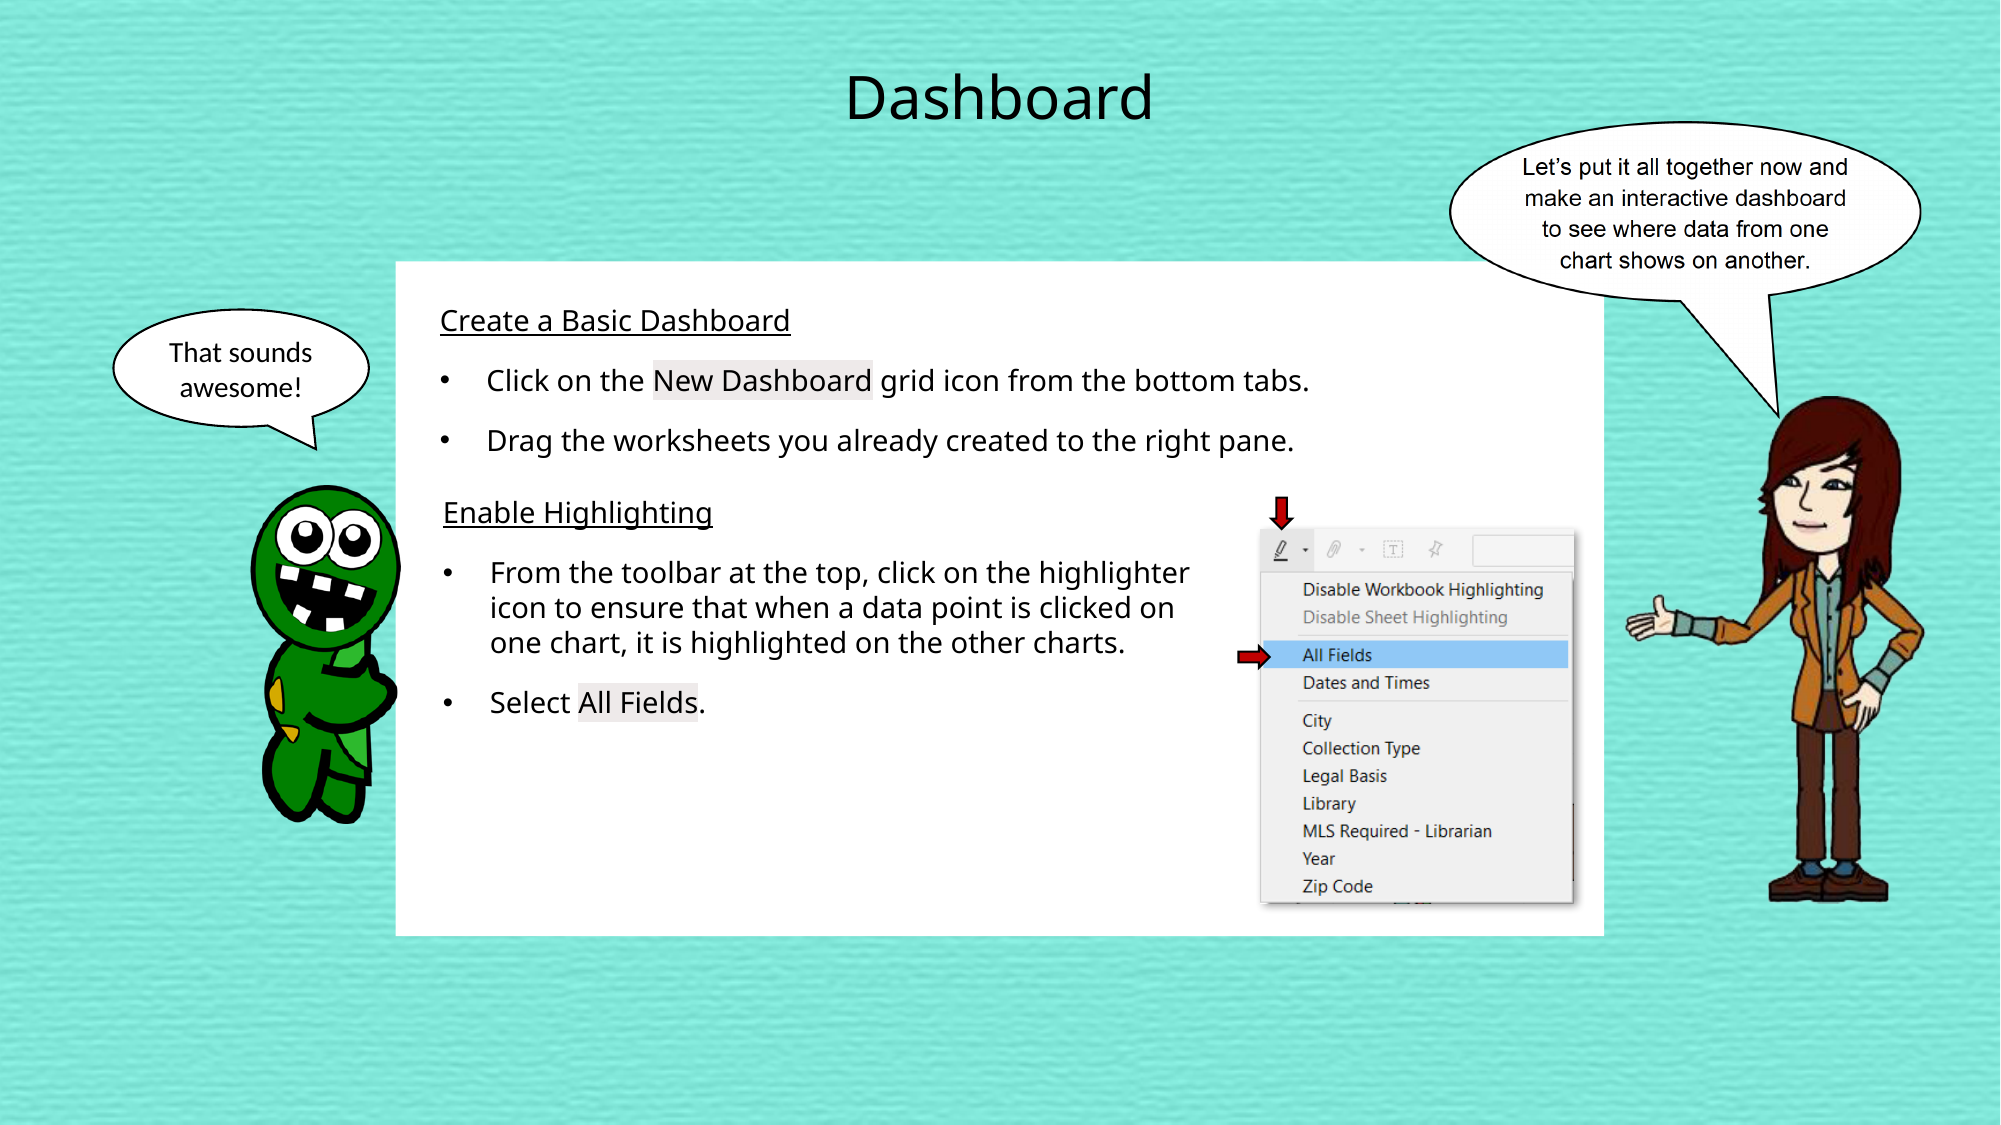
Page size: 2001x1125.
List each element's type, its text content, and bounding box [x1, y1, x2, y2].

title Dashboard [137, 59, 1863, 278]
text_box That sounds awesome! [112, 308, 370, 451]
picture [0, 0, 2001, 1125]
text_box [1268, 496, 1295, 528]
text_box [1237, 643, 1260, 671]
text_box [395, 278, 1605, 937]
text_box Enable Highlighting From the toolbar at the top, click on the highlighter icon to ensure that when a data point is clicked on one chart, it is highlighted on the other charts. Select All Fields. [410, 487, 1245, 727]
text_box Create a Basic Dashboard Click on the New Dashboard grid icon from the bottom tabs. Drag the worksheets you already created to the right pane. [425, 294, 1578, 465]
